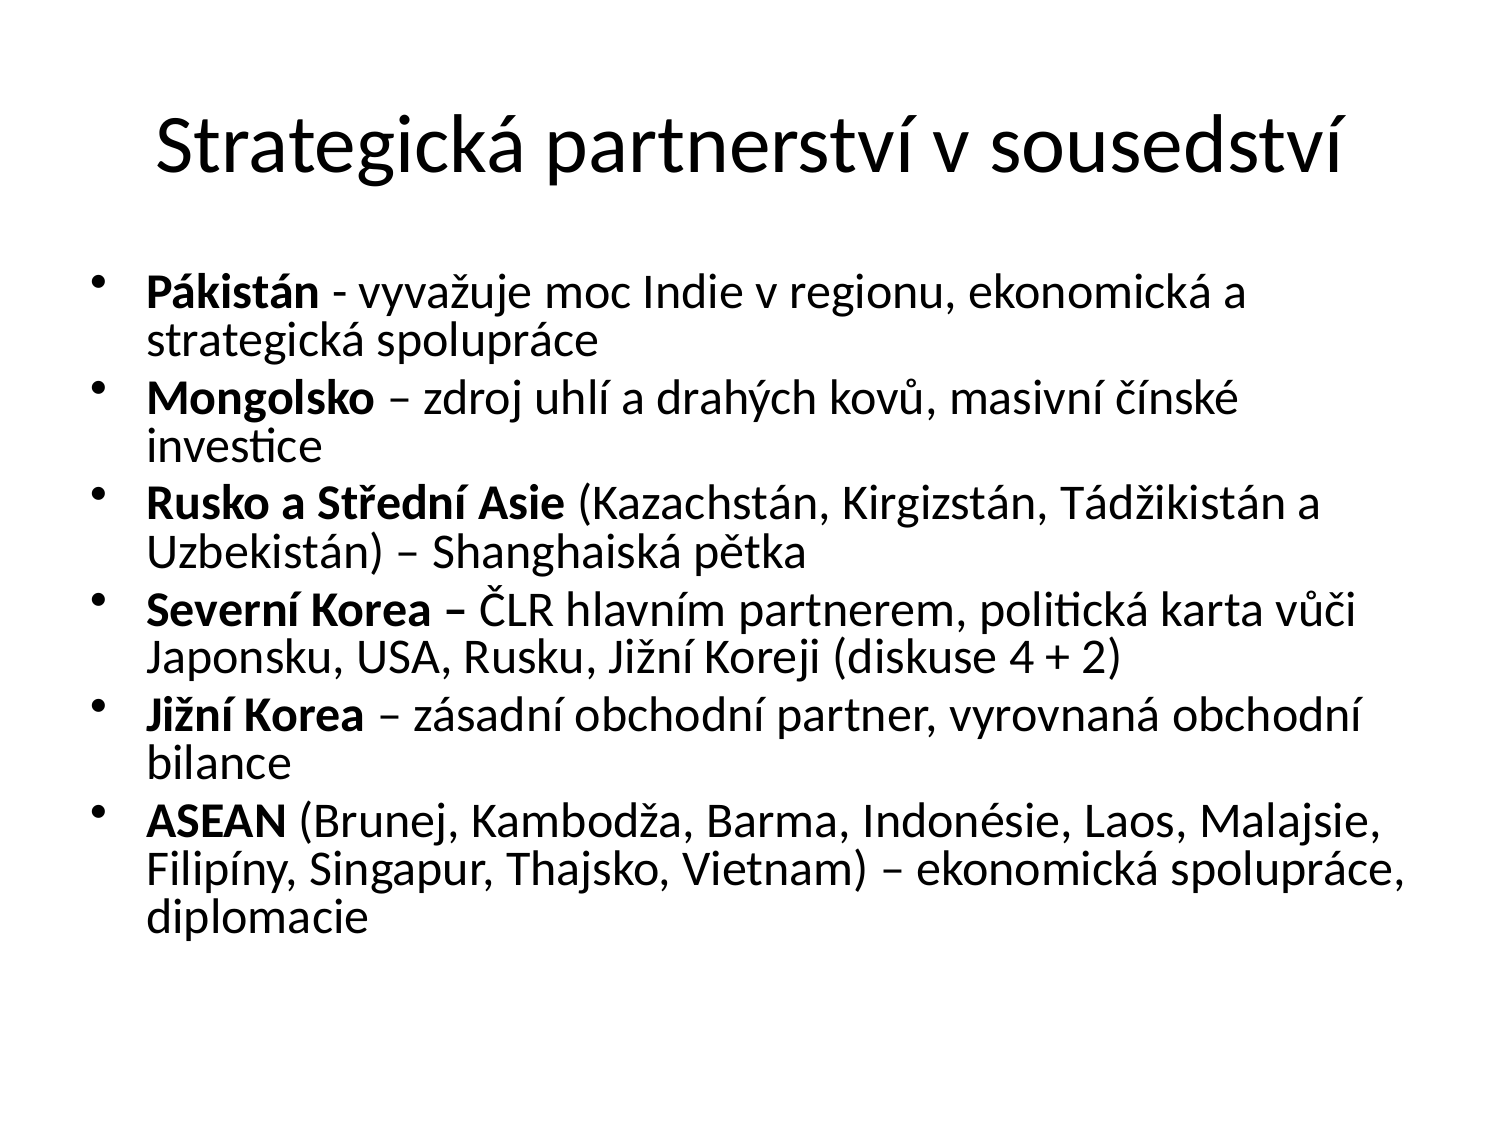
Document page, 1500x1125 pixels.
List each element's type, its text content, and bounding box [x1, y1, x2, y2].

title Strategická partnerství v sousedství [74, 44, 1426, 233]
list Pákistán - vyvažuje moc Indie v regionu, ekonomická a strategická spolupráce Mongolsko – zdroj uhlí a drahých kovů, masivní čínské investice Rusko a Střední Asie (Kazachstán, Kirgizstán, Tádžikistán a Uzbekistán) – Shanghaiská pětka Severní Korea – ČLR hlavním partnerem, politická karta vůči Japonsku, USA, Rusku, Jižní Koreji (diskuse 4 + 2) Jižní Korea – zásadní obchodní partner, vyrovnaná obchodní bilance ASEAN (Brunej, Kambodža, Barma, Indonésie, Laos, Malajsie, Filipíny, Singapur, Thajsko, Vietnam) – ekonomická spolupráce, diplomacie [74, 262, 1426, 1006]
